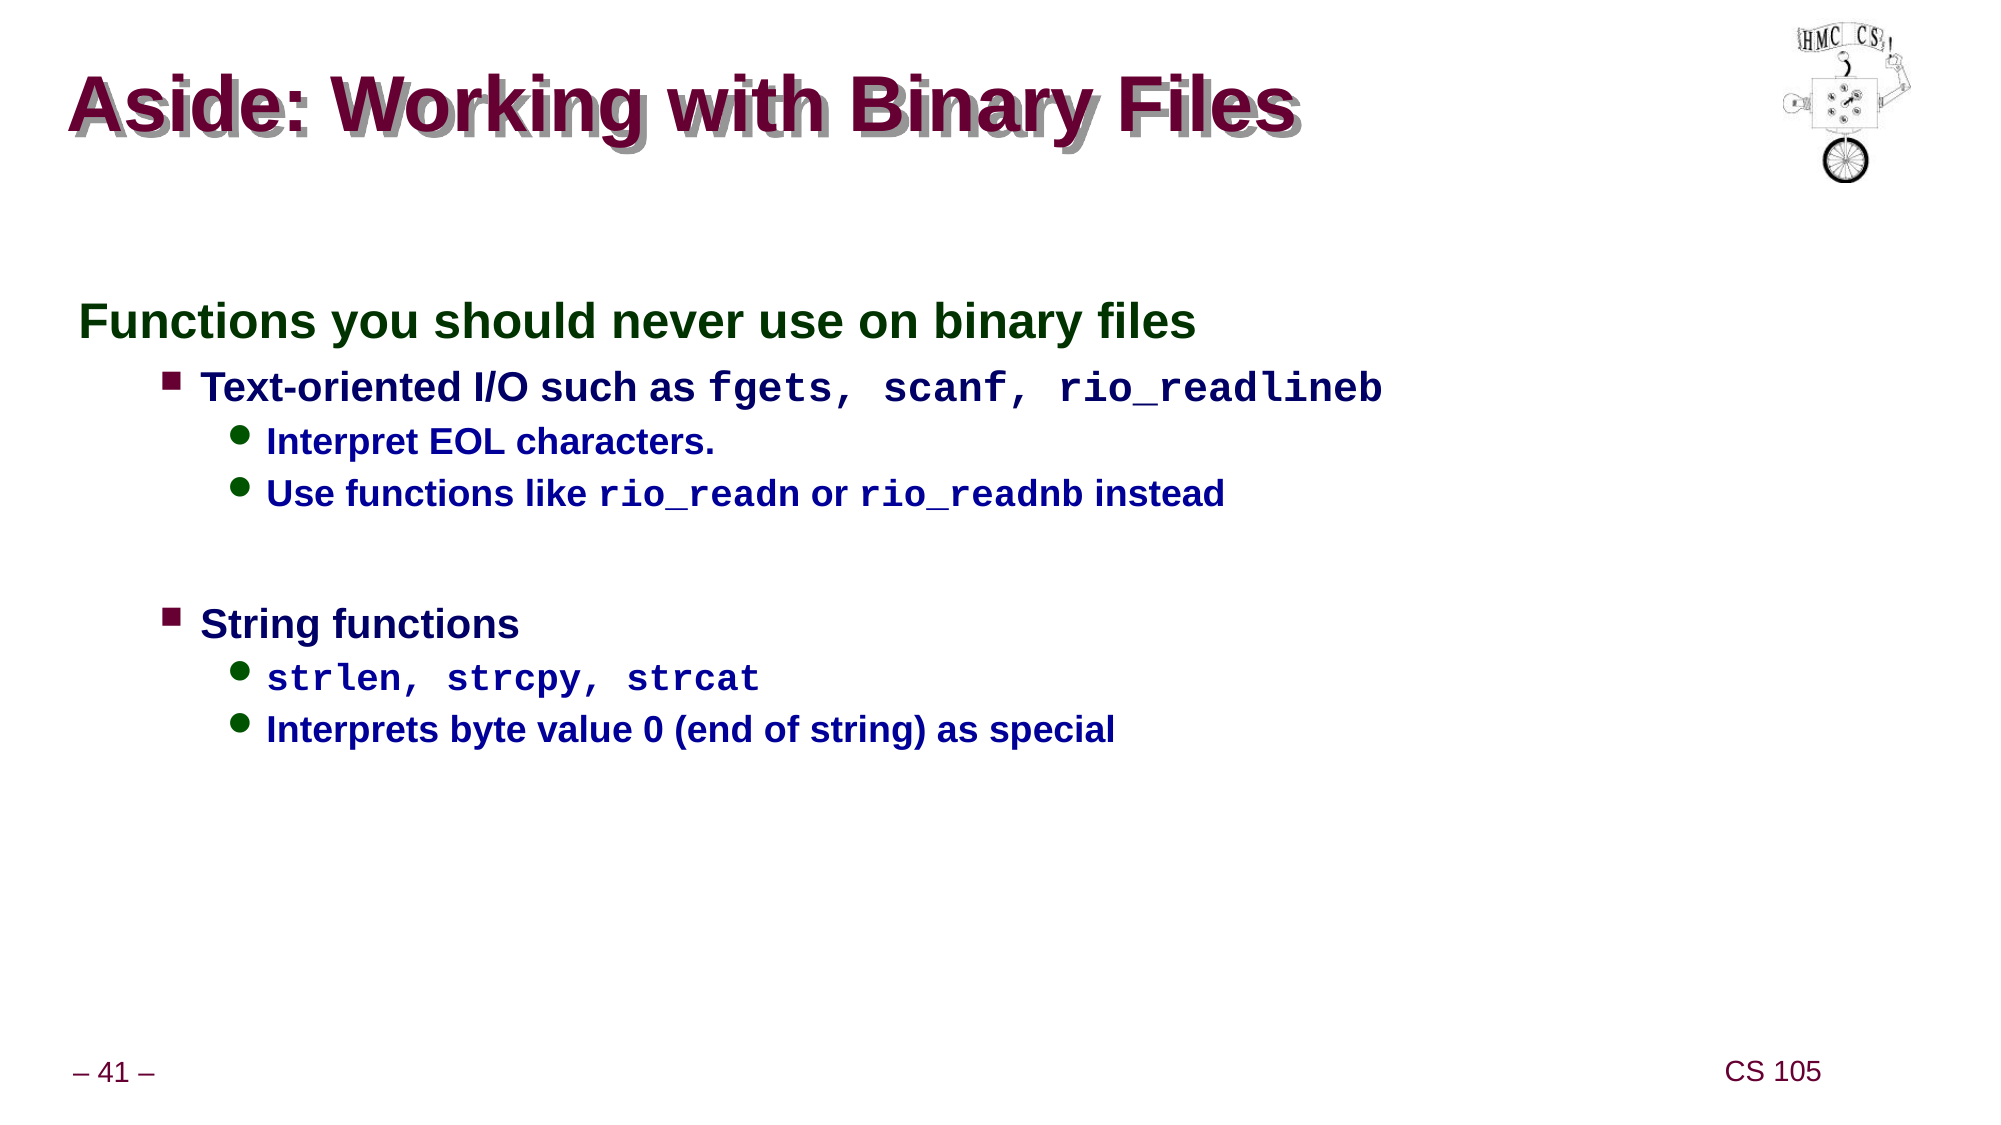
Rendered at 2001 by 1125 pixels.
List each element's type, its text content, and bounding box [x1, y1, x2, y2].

title Aside: Working with Binary Files [66, 37, 1700, 175]
picture [1783, 18, 1911, 183]
list Functions you should never use on binary files Text-oriented I/O such as fgets, scanf, rio_readlineb Interpret EOL characters. Use functions like rio_readn or rio_readnb instead String functions strlen, strcpy, strcat Interprets byte value 0 (end of string) as special [63, 200, 1881, 1058]
